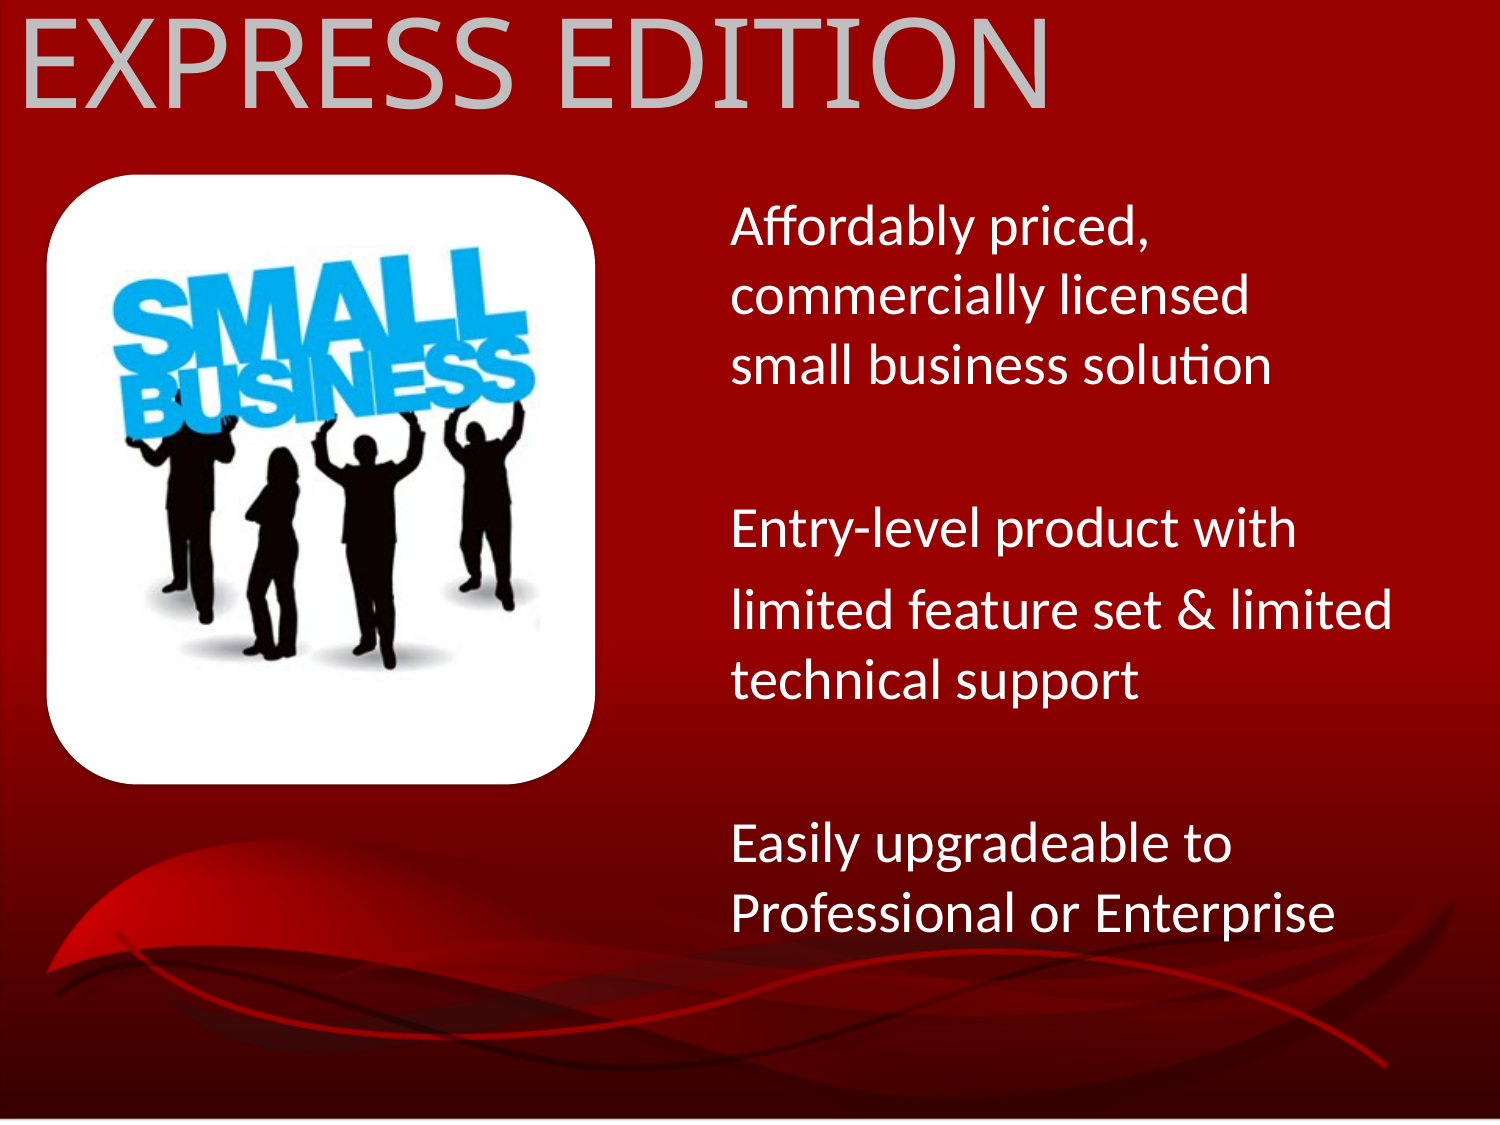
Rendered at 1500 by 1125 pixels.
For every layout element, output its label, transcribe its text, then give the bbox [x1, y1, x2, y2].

text_box EXPRESS EDITION [0, 0, 1500, 142]
picture [0, 142, 1500, 1125]
text_box Affordably priced, commercially licensed small business solution Entry-level product with limited feature set & limited technical support Easily upgradeable to Professional or Enterprise [715, 179, 1478, 1005]
text_box [46, 174, 596, 785]
